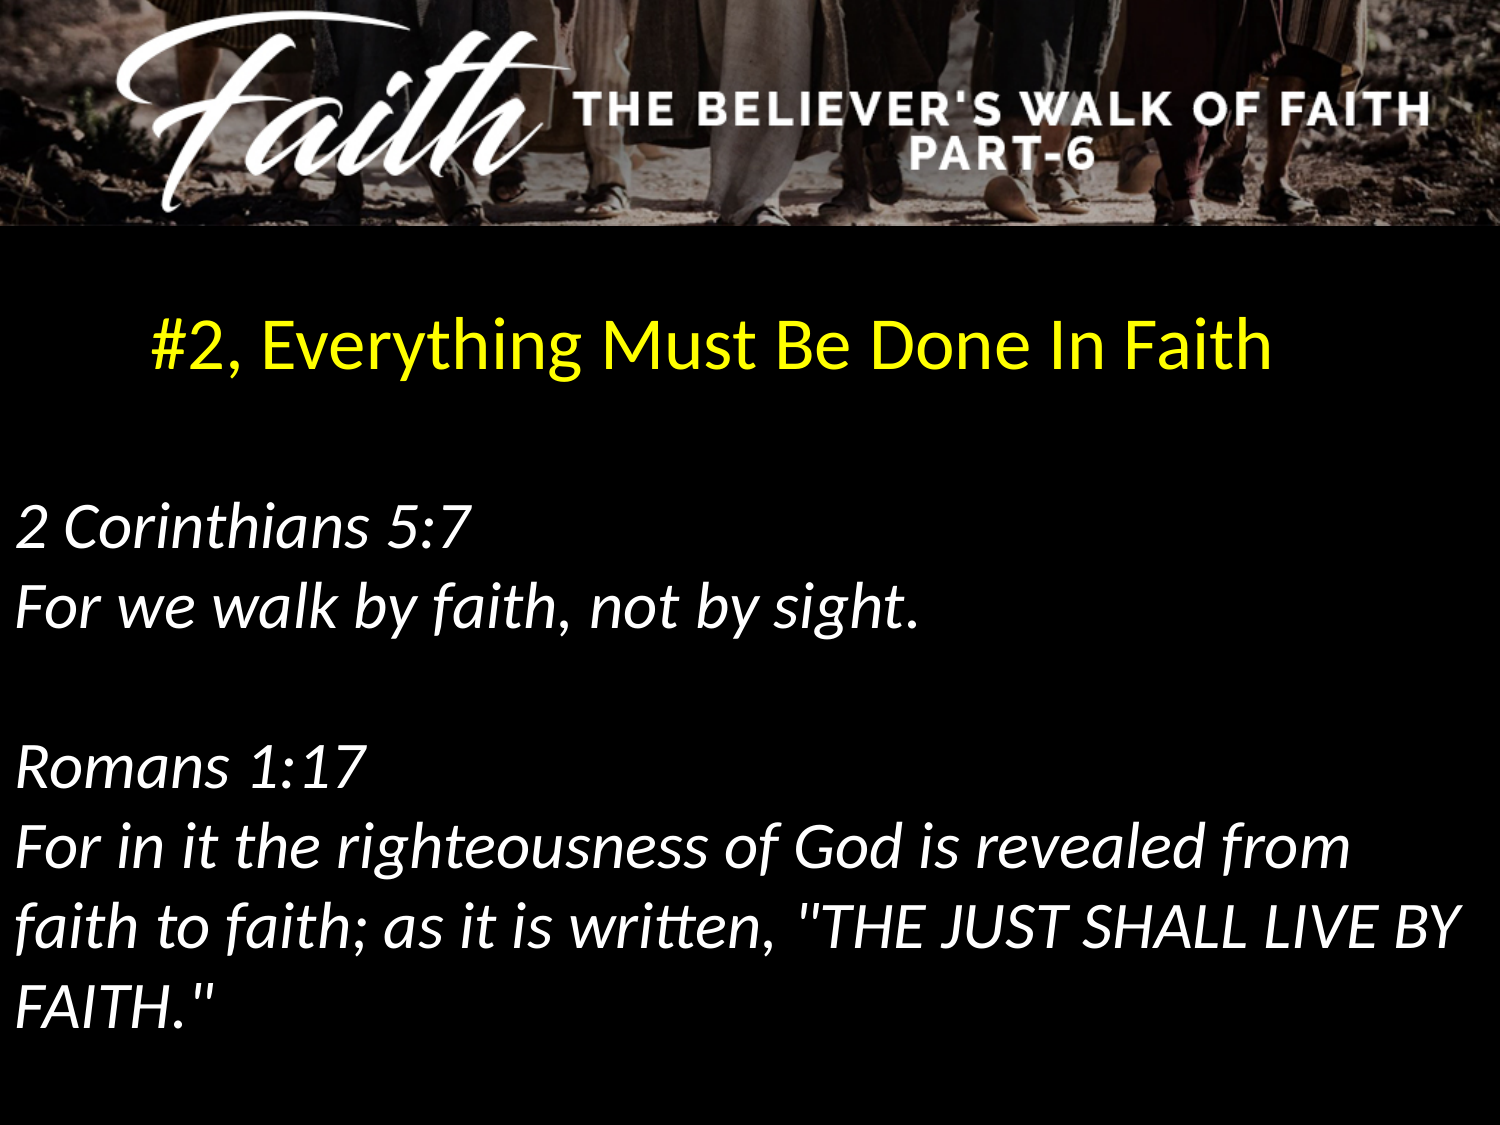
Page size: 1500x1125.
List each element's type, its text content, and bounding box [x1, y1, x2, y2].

picture [0, 0, 1500, 226]
text_box 2 Corinthians 5:7 For we walk by faith, not by sight. Romans 1:17 For in it the righteousness of God is revealed from faith to faith; as it is written, "THE JUST SHALL LIVE BY FAITH." [0, 474, 1500, 1050]
text_box #2, Everything Must Be Done In Faith [0, 287, 1500, 393]
